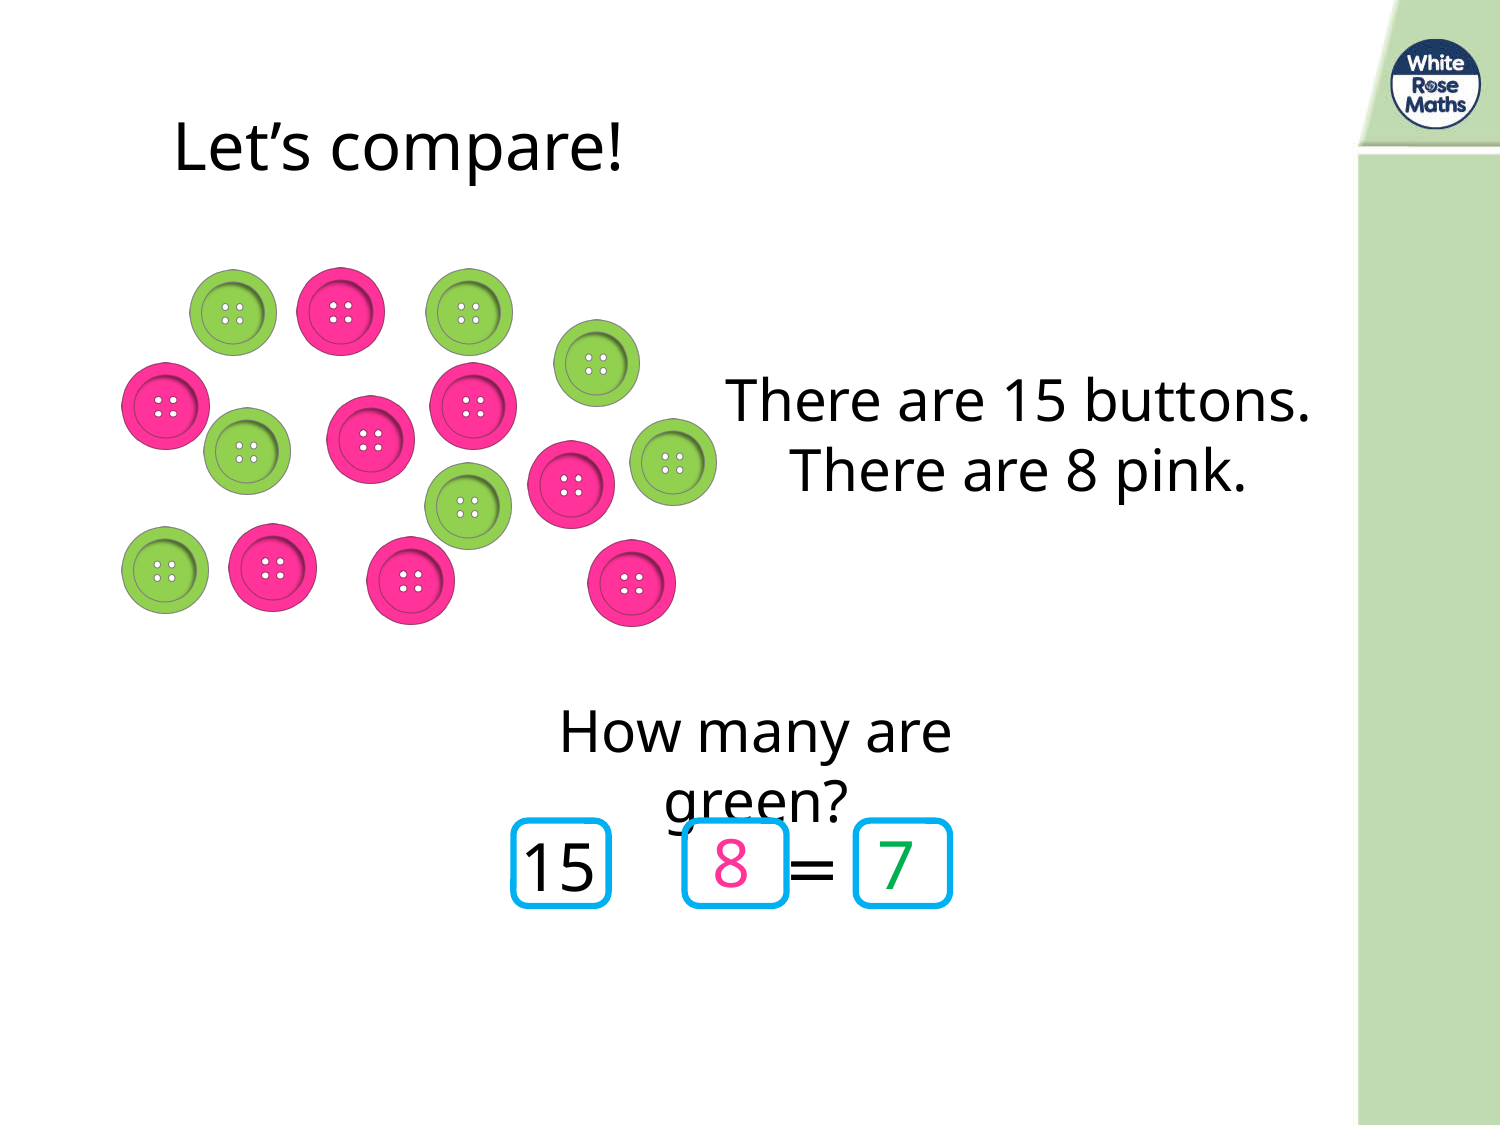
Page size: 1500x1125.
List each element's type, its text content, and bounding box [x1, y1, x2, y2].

text_box 15 [504, 817, 614, 913]
text_box How many are green? [448, 686, 1064, 842]
text_box 7 [842, 815, 951, 911]
text_box Let’s compare! [0, 96, 906, 192]
text_box [854, 819, 952, 907]
picture [0, 0, 1500, 1125]
text_box There are 15 buttons. There are 8 pink. [688, 355, 1349, 511]
text_box = [762, 815, 842, 910]
text_box 8 [677, 813, 786, 909]
